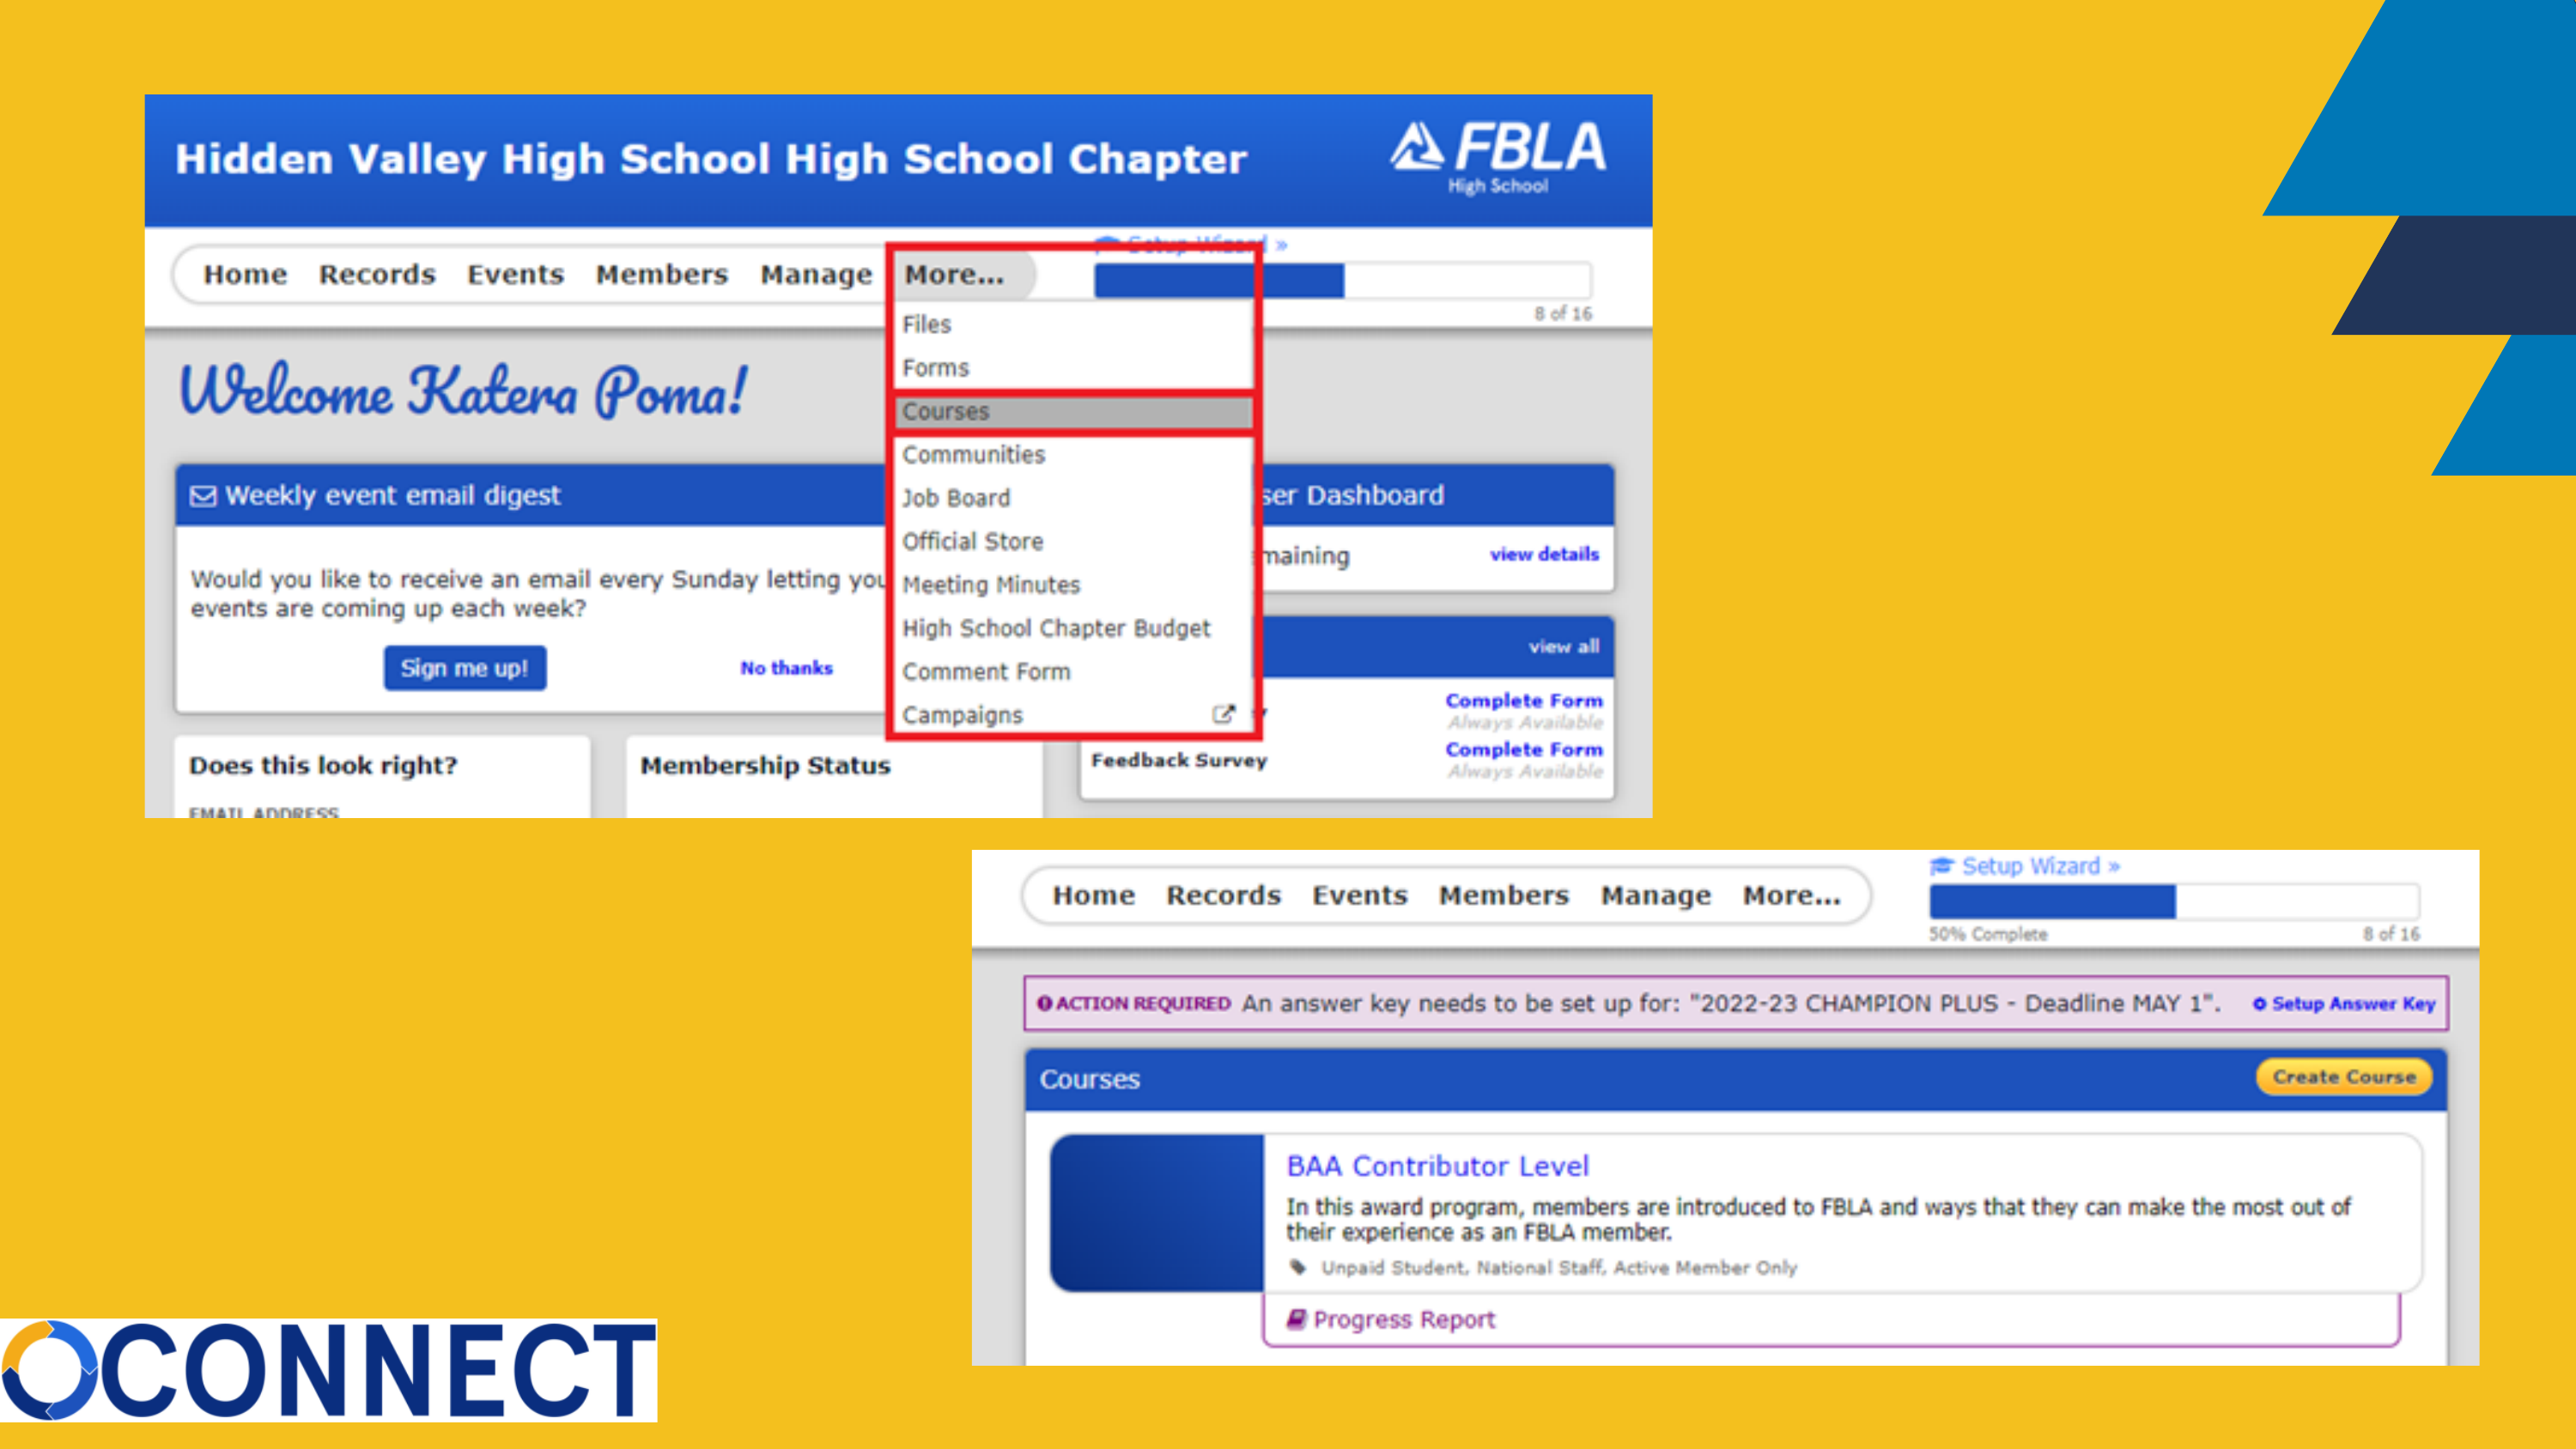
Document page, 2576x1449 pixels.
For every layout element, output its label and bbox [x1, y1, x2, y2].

text_box [2431, 343, 2576, 476]
text_box [2330, 223, 2576, 336]
text_box [144, 94, 1653, 818]
text_box [971, 850, 2480, 1366]
text_box [2262, 0, 2576, 216]
text_box [0, 1319, 658, 1422]
